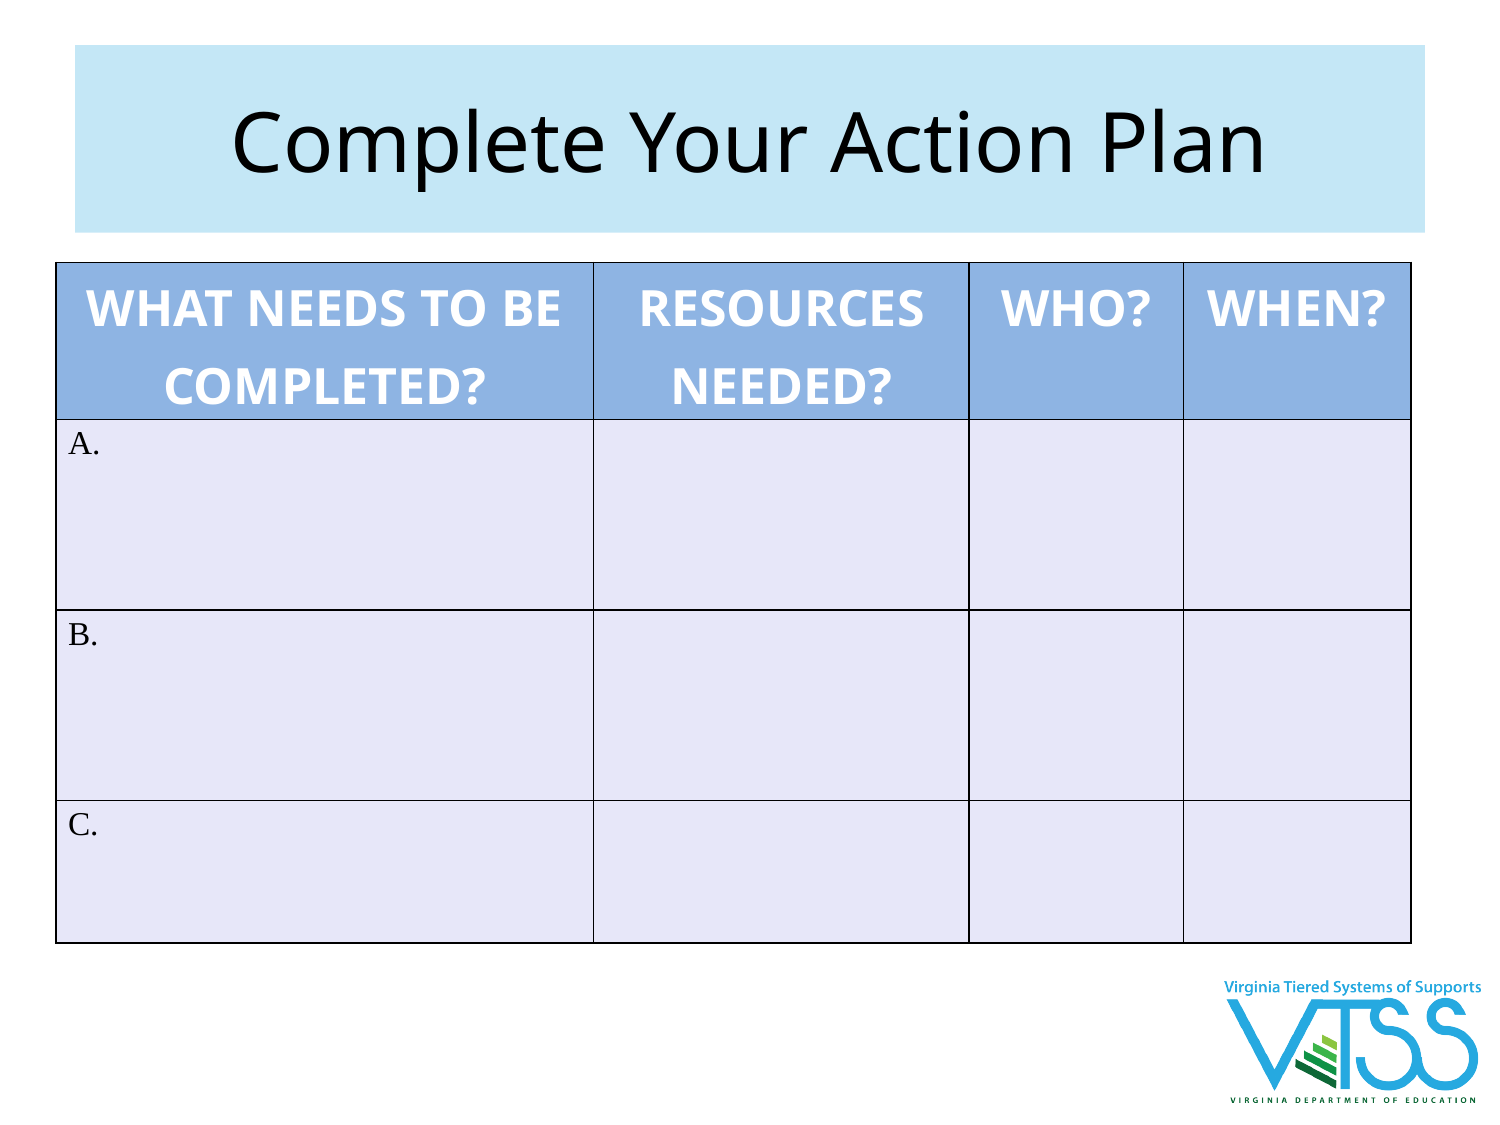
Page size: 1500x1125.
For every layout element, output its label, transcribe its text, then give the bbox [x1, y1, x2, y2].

table_header RESOURCES NEEDED? [594, 263, 968, 419]
table_cell [594, 420, 968, 609]
table_header WHAT NEEDS TO BE COMPLETED? [57, 263, 593, 419]
table_header WHEN? [1184, 263, 1410, 419]
table_cell [1184, 611, 1410, 800]
table_cell [1184, 801, 1410, 942]
table_cell A. [57, 420, 593, 609]
title Complete Your Action Plan [73, 43, 1427, 235]
table_cell [970, 420, 1183, 609]
picture [1224, 980, 1481, 1103]
table_cell [594, 611, 968, 800]
table_cell B. [57, 611, 593, 800]
table_cell C. [57, 801, 593, 942]
table_cell [970, 801, 1183, 942]
table_cell [970, 611, 1183, 800]
table_header WHO? [970, 263, 1183, 419]
table_cell [594, 801, 968, 942]
table_cell [1184, 420, 1410, 609]
